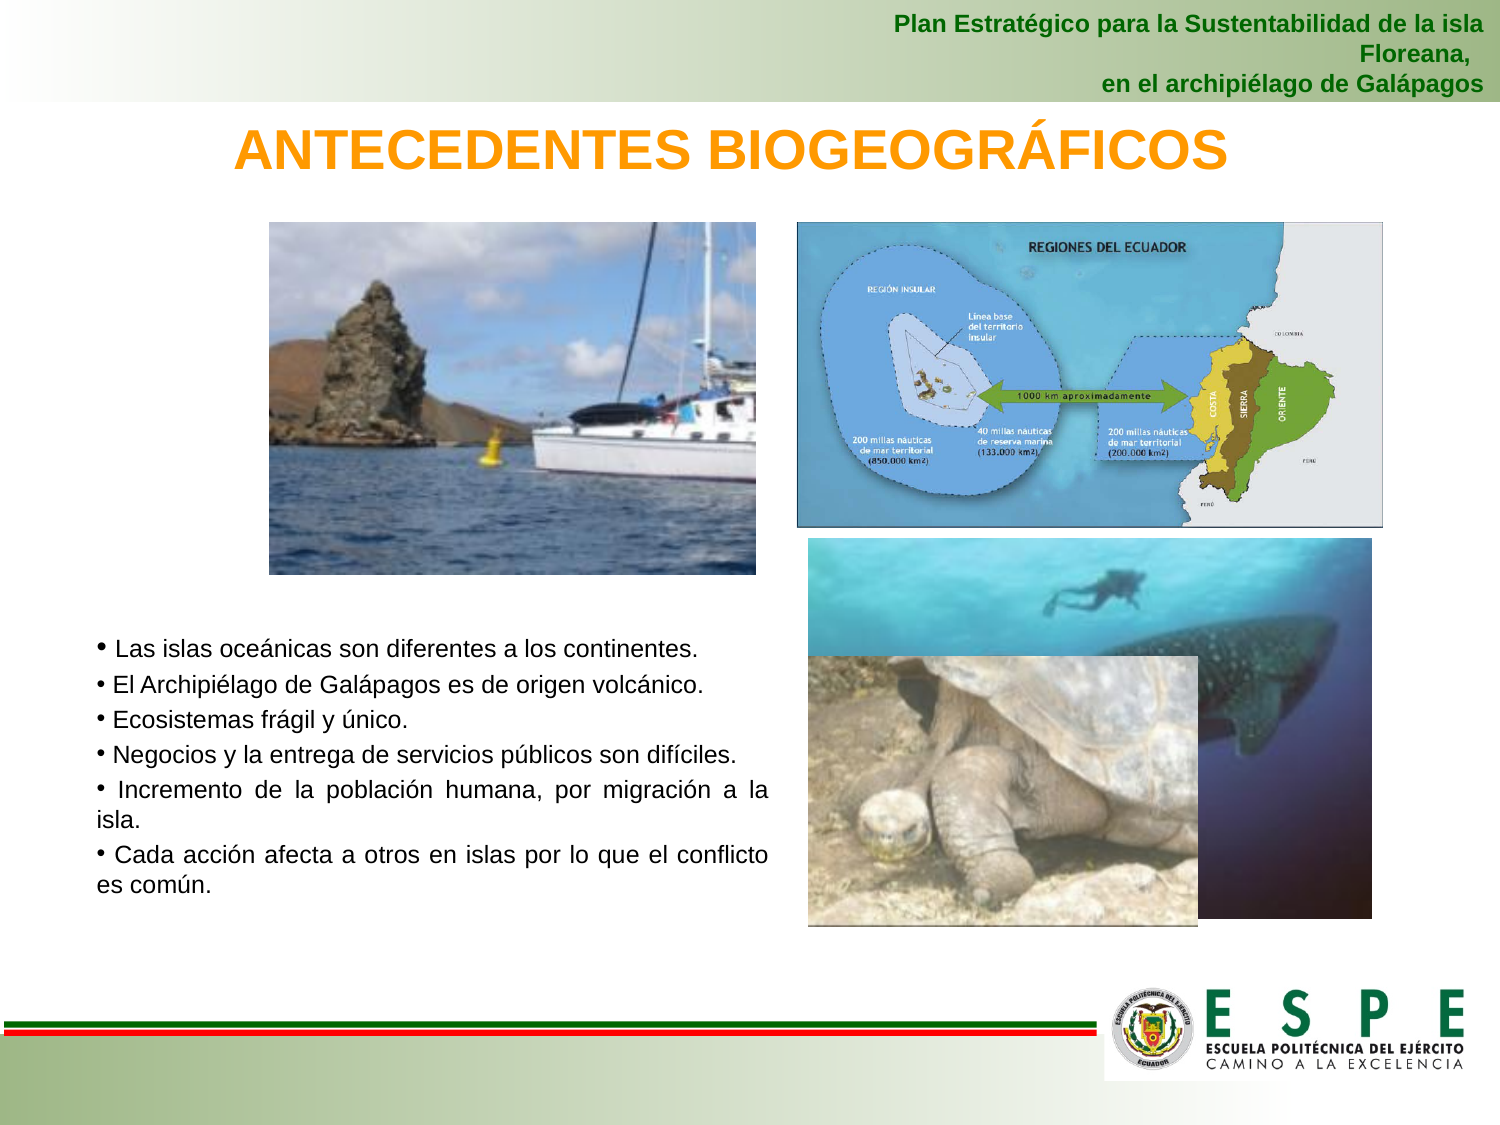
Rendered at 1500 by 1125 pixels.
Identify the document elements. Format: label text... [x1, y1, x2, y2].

text_box Las islas oceánicas son diferentes a los continentes. El Archipiélago de Galápagos es de origen volcánico. Ecosistemas frágil y único. Negocios y la entrega de servicios públicos son difíciles. Incremento de la población humana, por migración a la isla. Cada acción afecta a otros en islas por lo que el conflicto es común. [81, 621, 786, 914]
text_box Plan Estratégico para la Sustentabilidad de la isla Floreana, en el archipiélago de Galápagos [761, 0, 1500, 110]
picture [796, 222, 1383, 528]
picture [1104, 976, 1483, 1081]
picture [808, 538, 1372, 928]
text_box ANTECEDENTES BIOGEOGRÁFICOS [93, 105, 1369, 215]
picture [269, 222, 756, 575]
